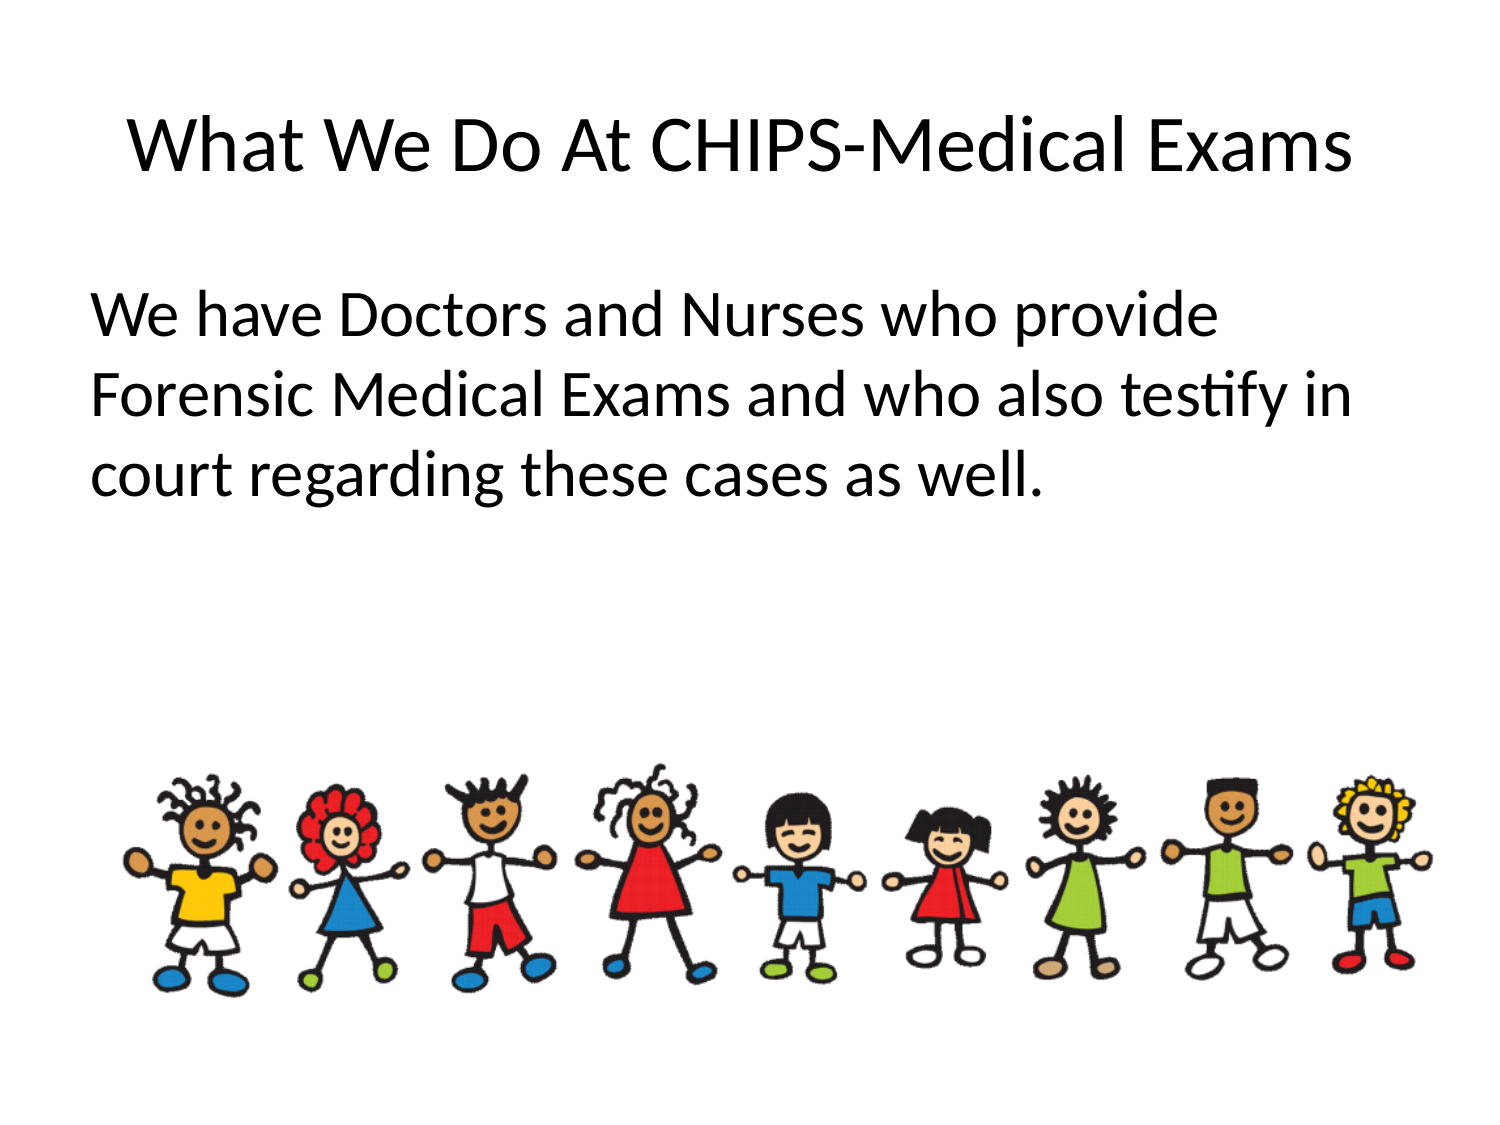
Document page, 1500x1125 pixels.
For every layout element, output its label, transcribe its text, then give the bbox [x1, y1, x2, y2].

picture [112, 758, 1451, 1002]
list We have Doctors and Nurses who provide Forensic Medical Exams and who also testify in court regarding these cases as well. [75, 262, 1425, 1005]
title What We Do At CHIPS-Medical Exams [75, 45, 1425, 233]
